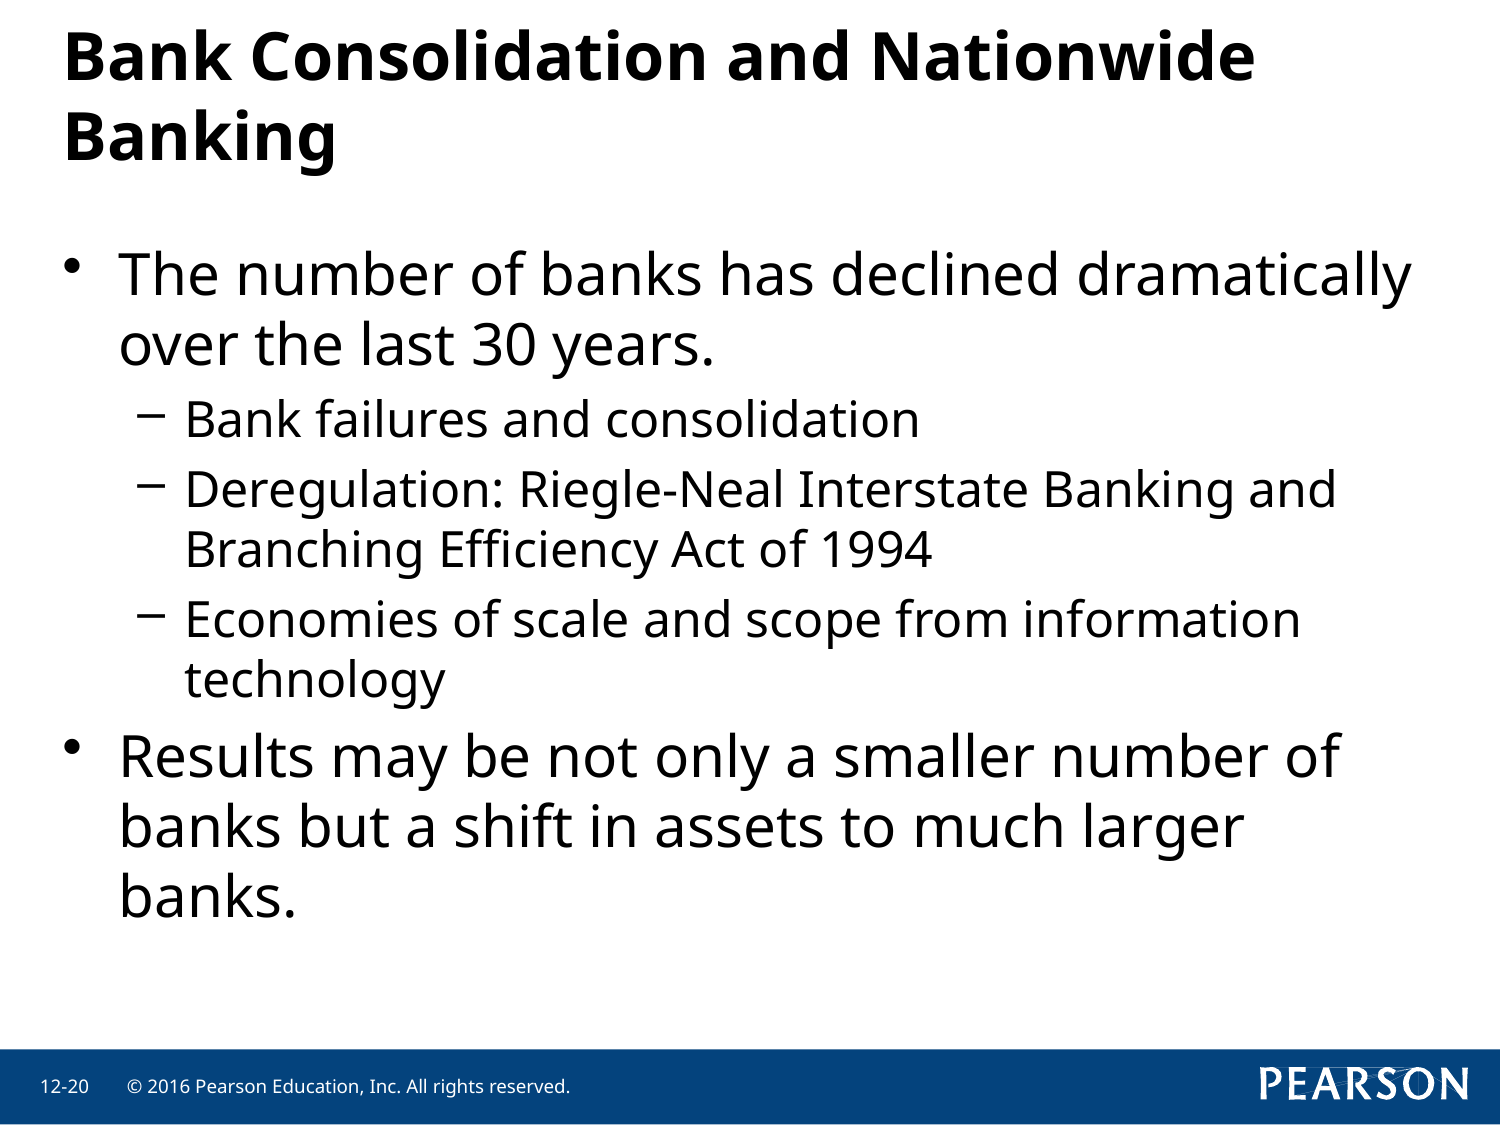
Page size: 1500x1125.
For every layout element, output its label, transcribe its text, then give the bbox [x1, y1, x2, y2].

list The number of banks has declined dramatically over the last 30 years. Bank failures and consolidation Deregulation: Riegle-Neal Interstate Banking and Branching Efficiency Act of 1994 Economies of scale and scope from information technology Results may be not only a smaller number of banks but a shift in assets to much larger banks. [62, 237, 1438, 1000]
title Bank Consolidation and Nationwide Banking [62, 0, 1438, 188]
